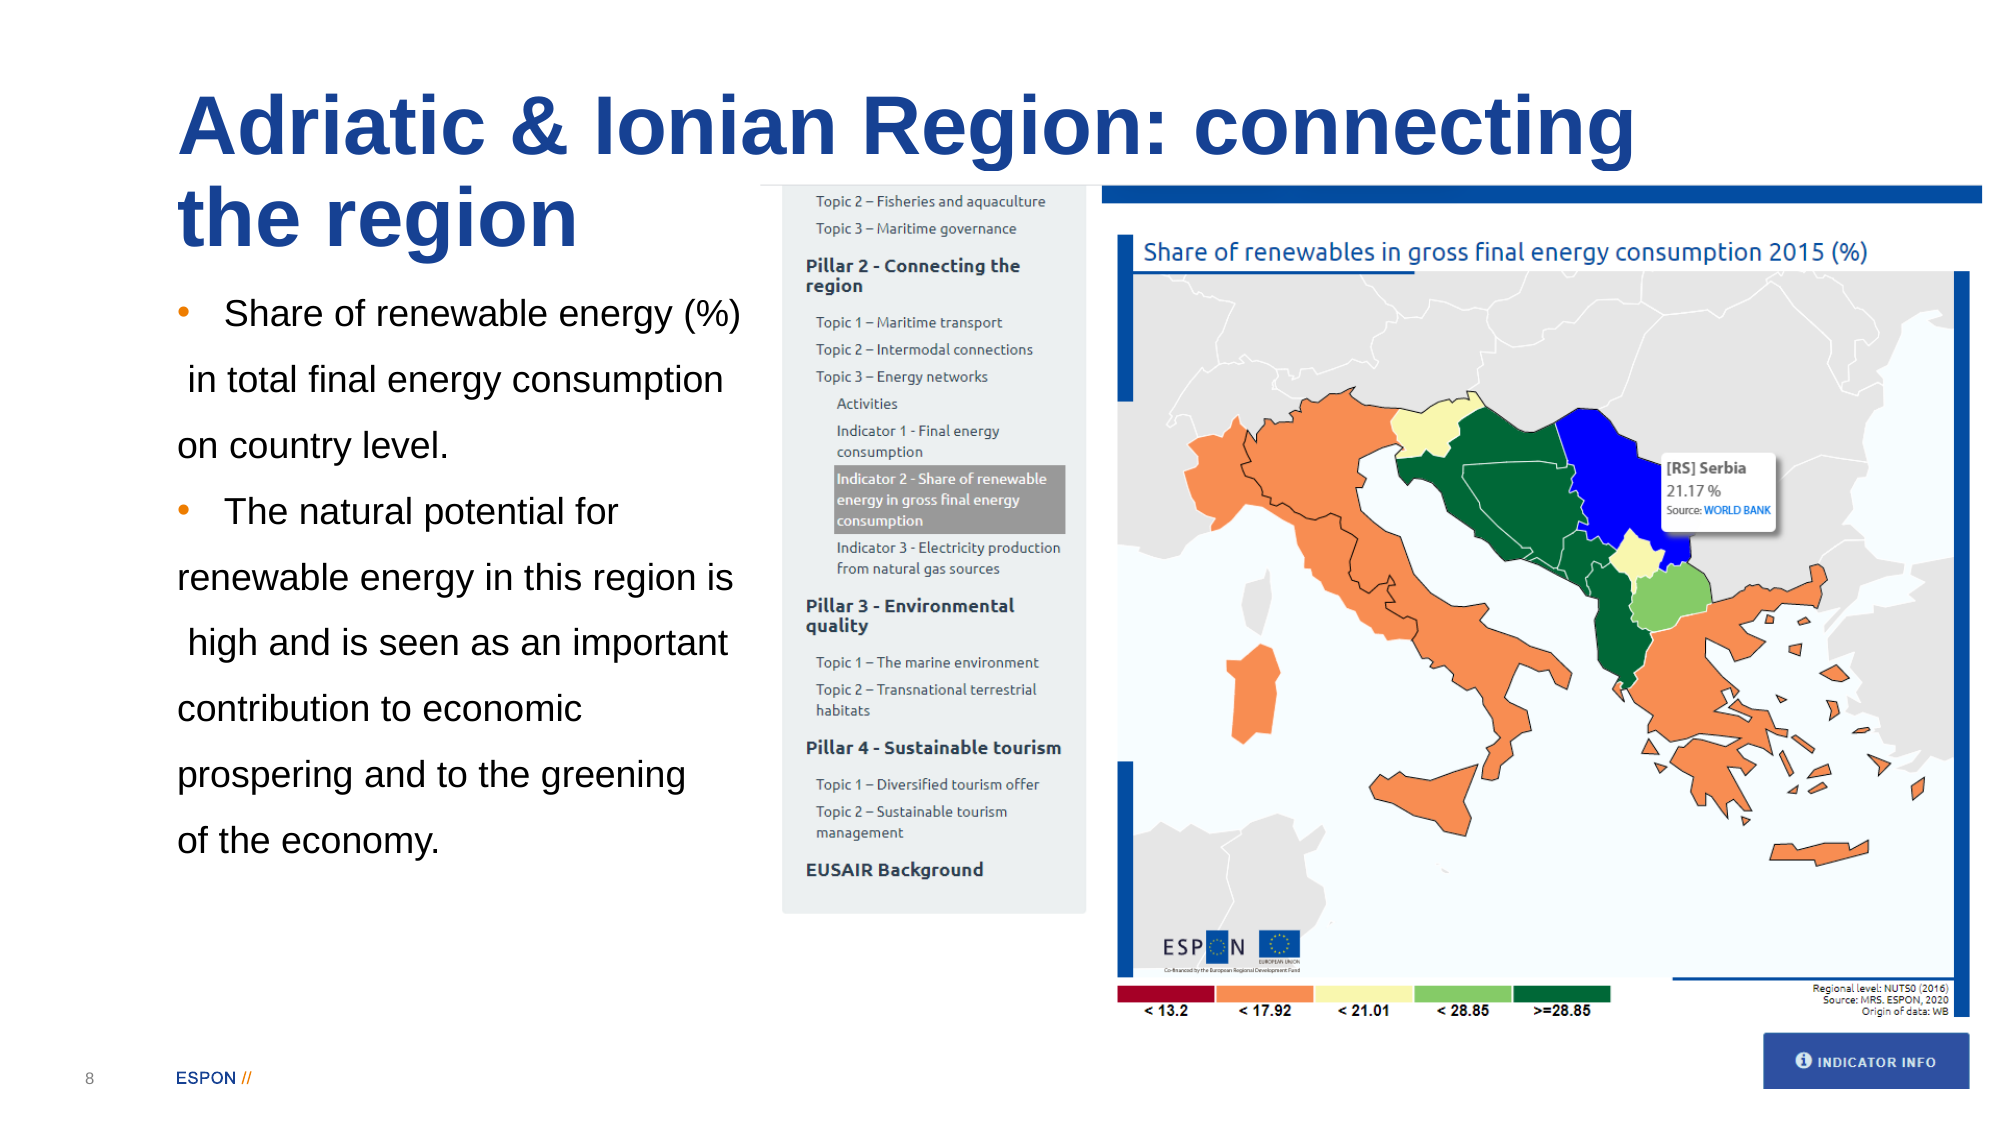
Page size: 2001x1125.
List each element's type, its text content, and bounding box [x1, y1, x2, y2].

title Adriatic & Ionian Region: connecting the region [177, 67, 1772, 275]
slide_number 8 [17, 1062, 95, 1093]
list Share of renewable energy (%) in total final energy consumption on country level. The natural potential for renewable energy in this region is high and is seen as an important contribution to economic prospering and to the greening of the economy. [177, 289, 760, 969]
picture [760, 171, 1983, 1089]
